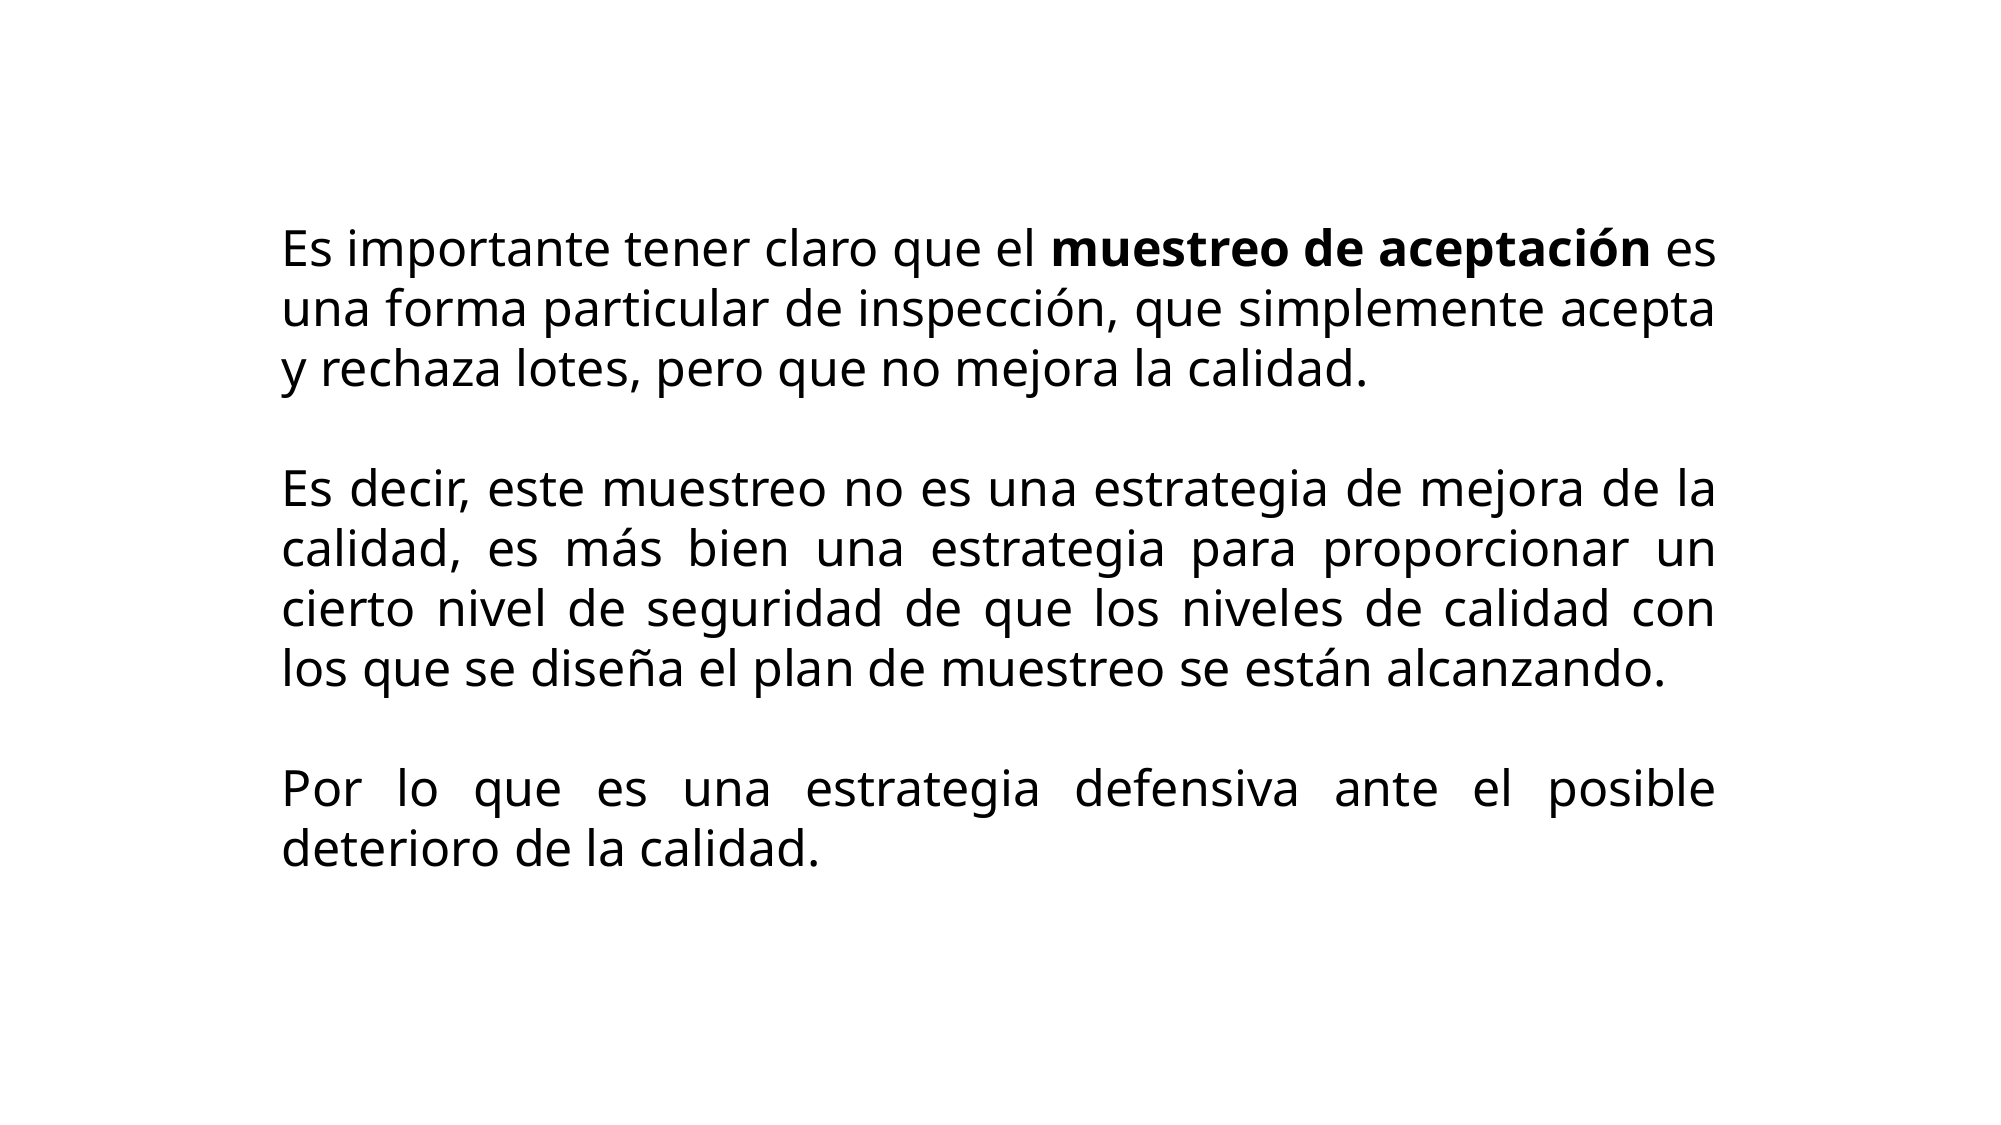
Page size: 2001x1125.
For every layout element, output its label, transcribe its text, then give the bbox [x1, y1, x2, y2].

text_box Es importante tener claro que el muestreo de aceptación es una forma particular de inspección, que simplemente acepta y rechaza lotes, pero que no mejora la calidad. Es decir, este muestreo no es una estrategia de mejora de la calidad, es más bien una estrategia para proporcionar un cierto nivel de seguridad de que los niveles de calidad con los que se diseña el plan de muestreo se están alcanzando. Por lo que es una estrategia defensiva ante el posible deterioro de la calidad. [267, 209, 1733, 884]
